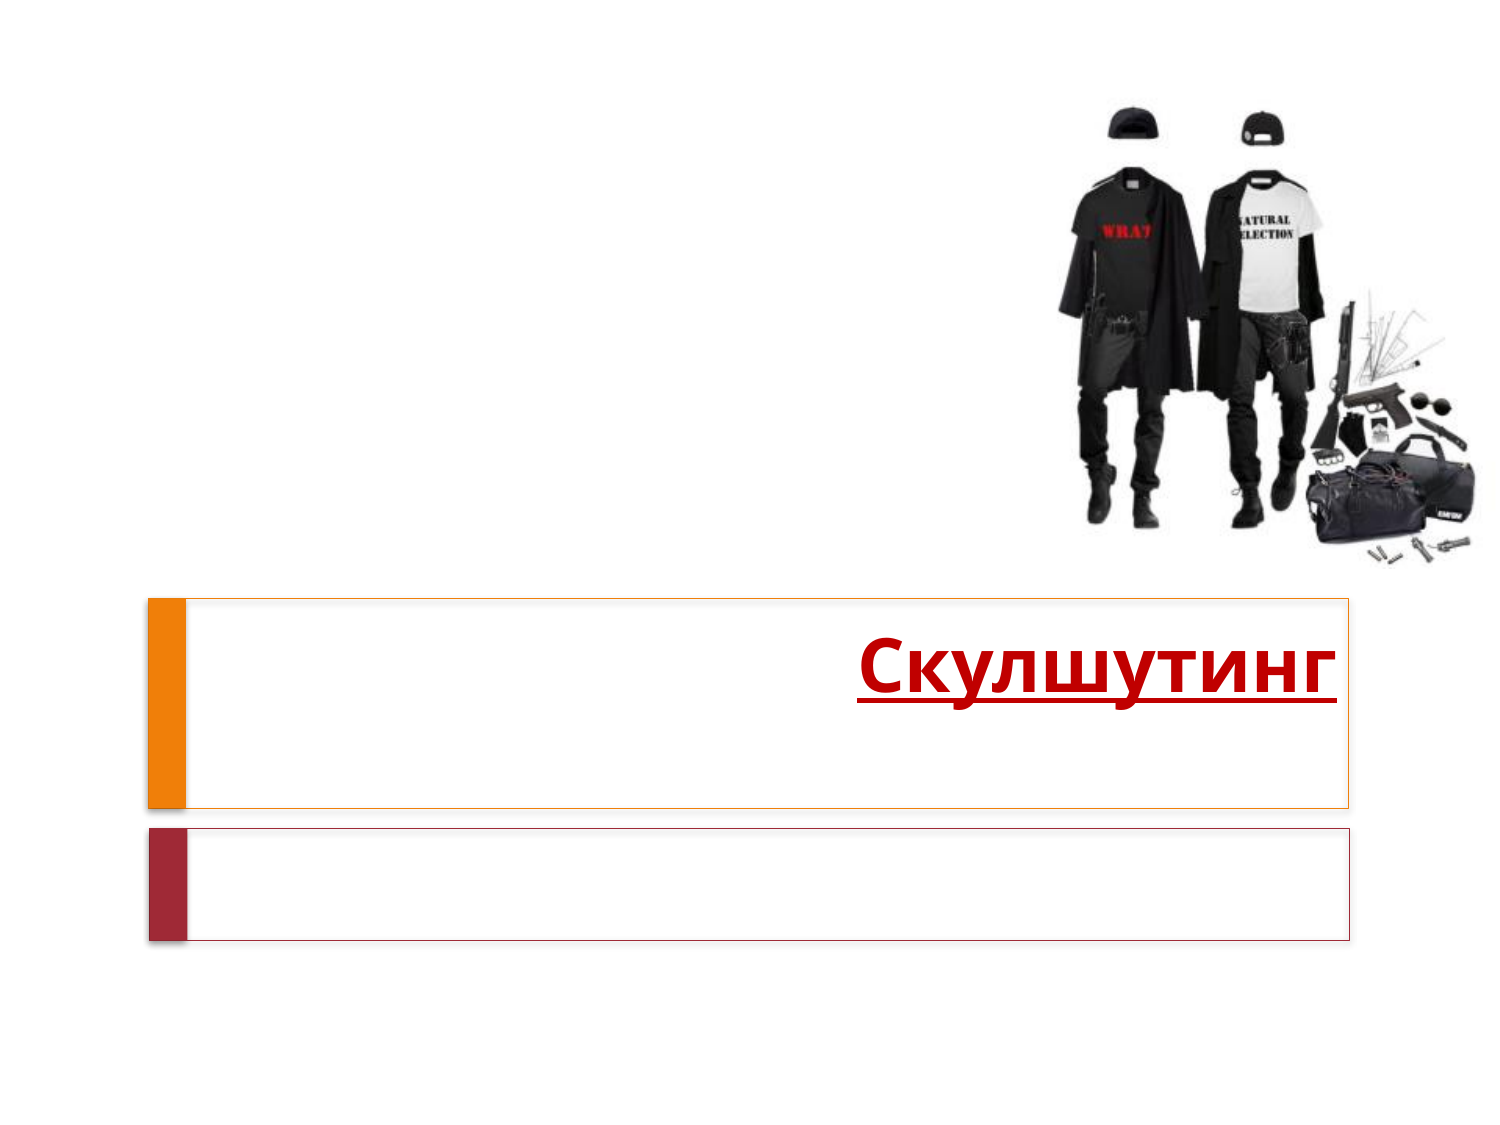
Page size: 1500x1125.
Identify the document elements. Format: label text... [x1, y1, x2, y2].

picture [1044, 86, 1497, 570]
title Скулшутинг [112, 609, 1353, 800]
